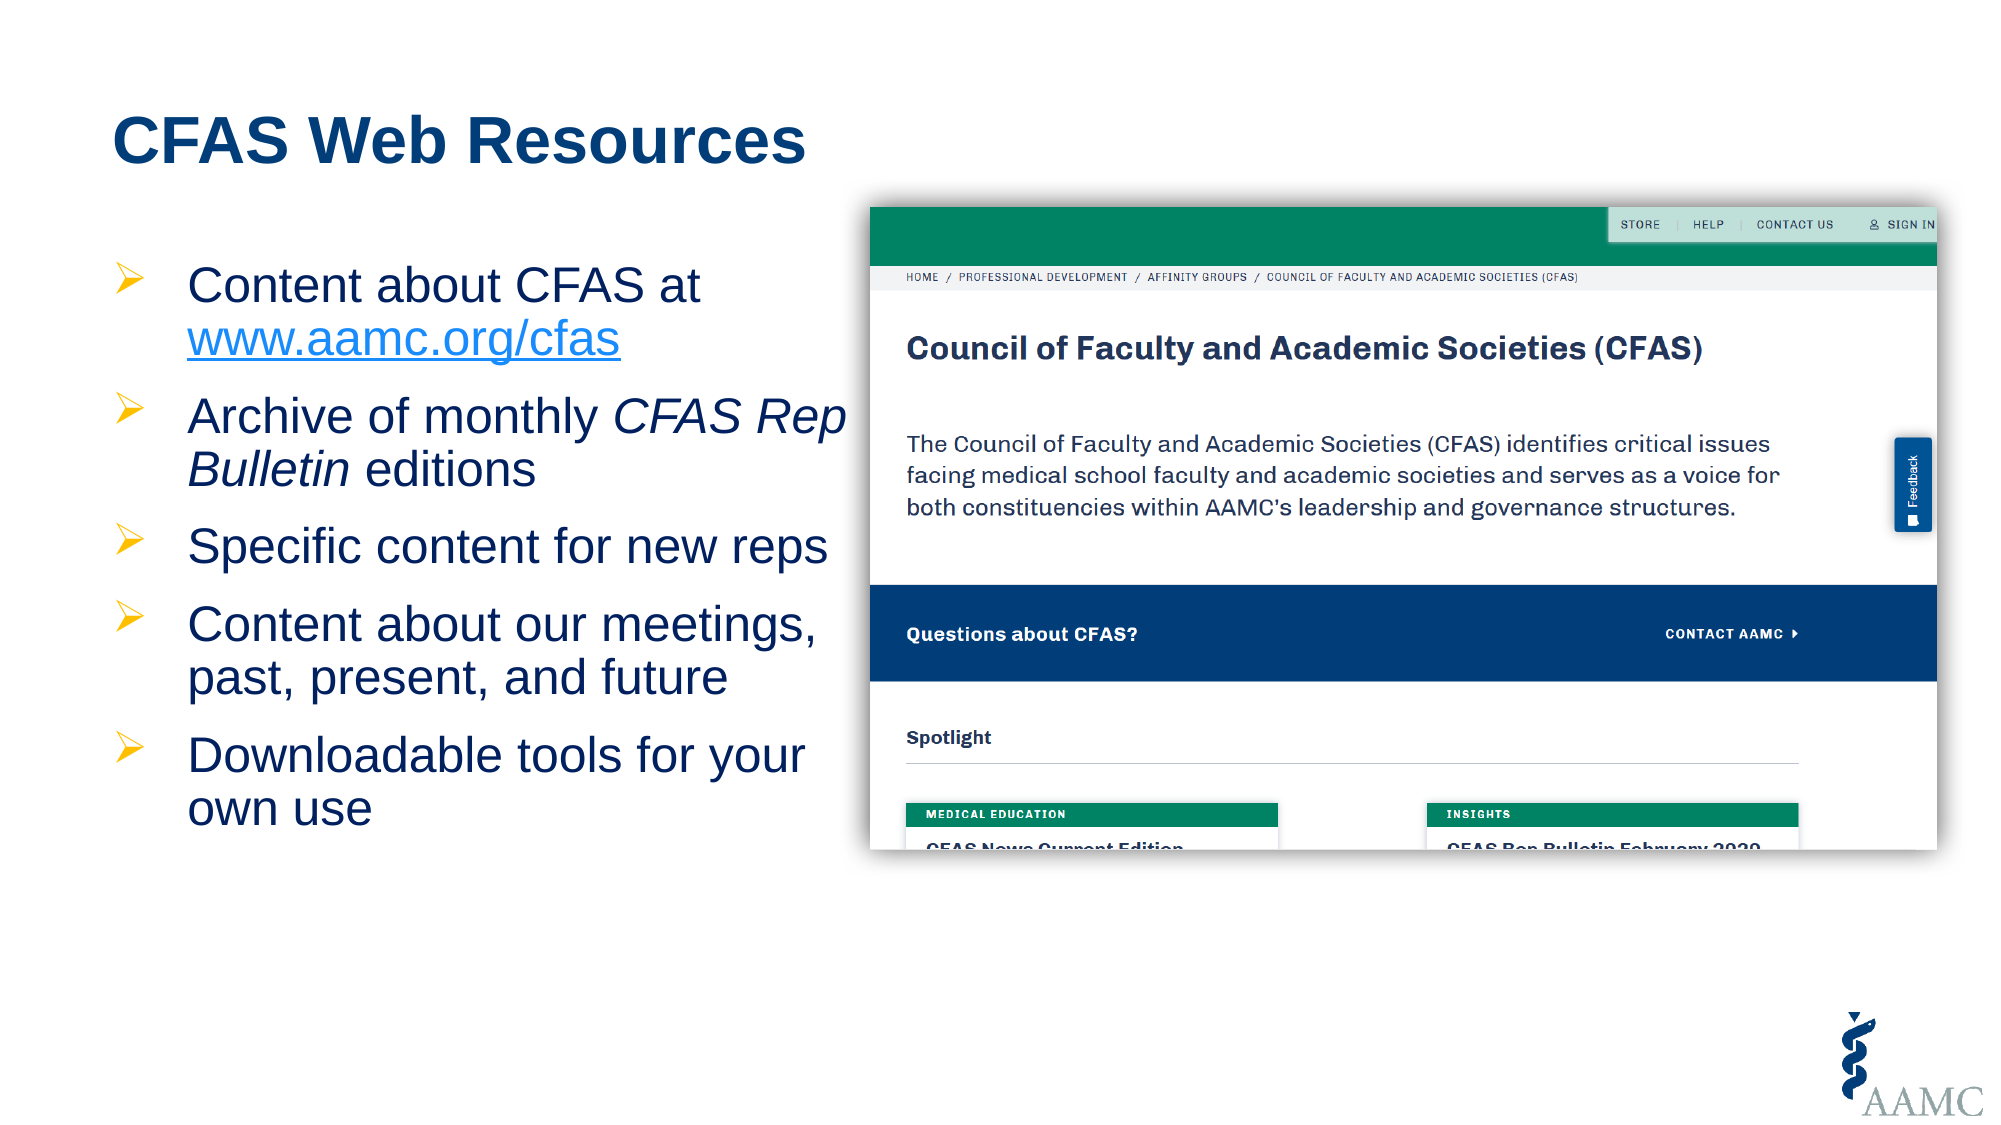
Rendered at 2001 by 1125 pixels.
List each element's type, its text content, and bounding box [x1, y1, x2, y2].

list Content about CFAS at www.aamc.org/cfas Archive of monthly CFAS Rep Bulletin editions Specific content for new reps Content about our meetings, past, present, and future Downloadable tools for your own use [111, 260, 894, 1043]
picture [1842, 1012, 1983, 1116]
picture [869, 207, 1937, 850]
title CFAS Web Resources [111, 82, 1734, 178]
